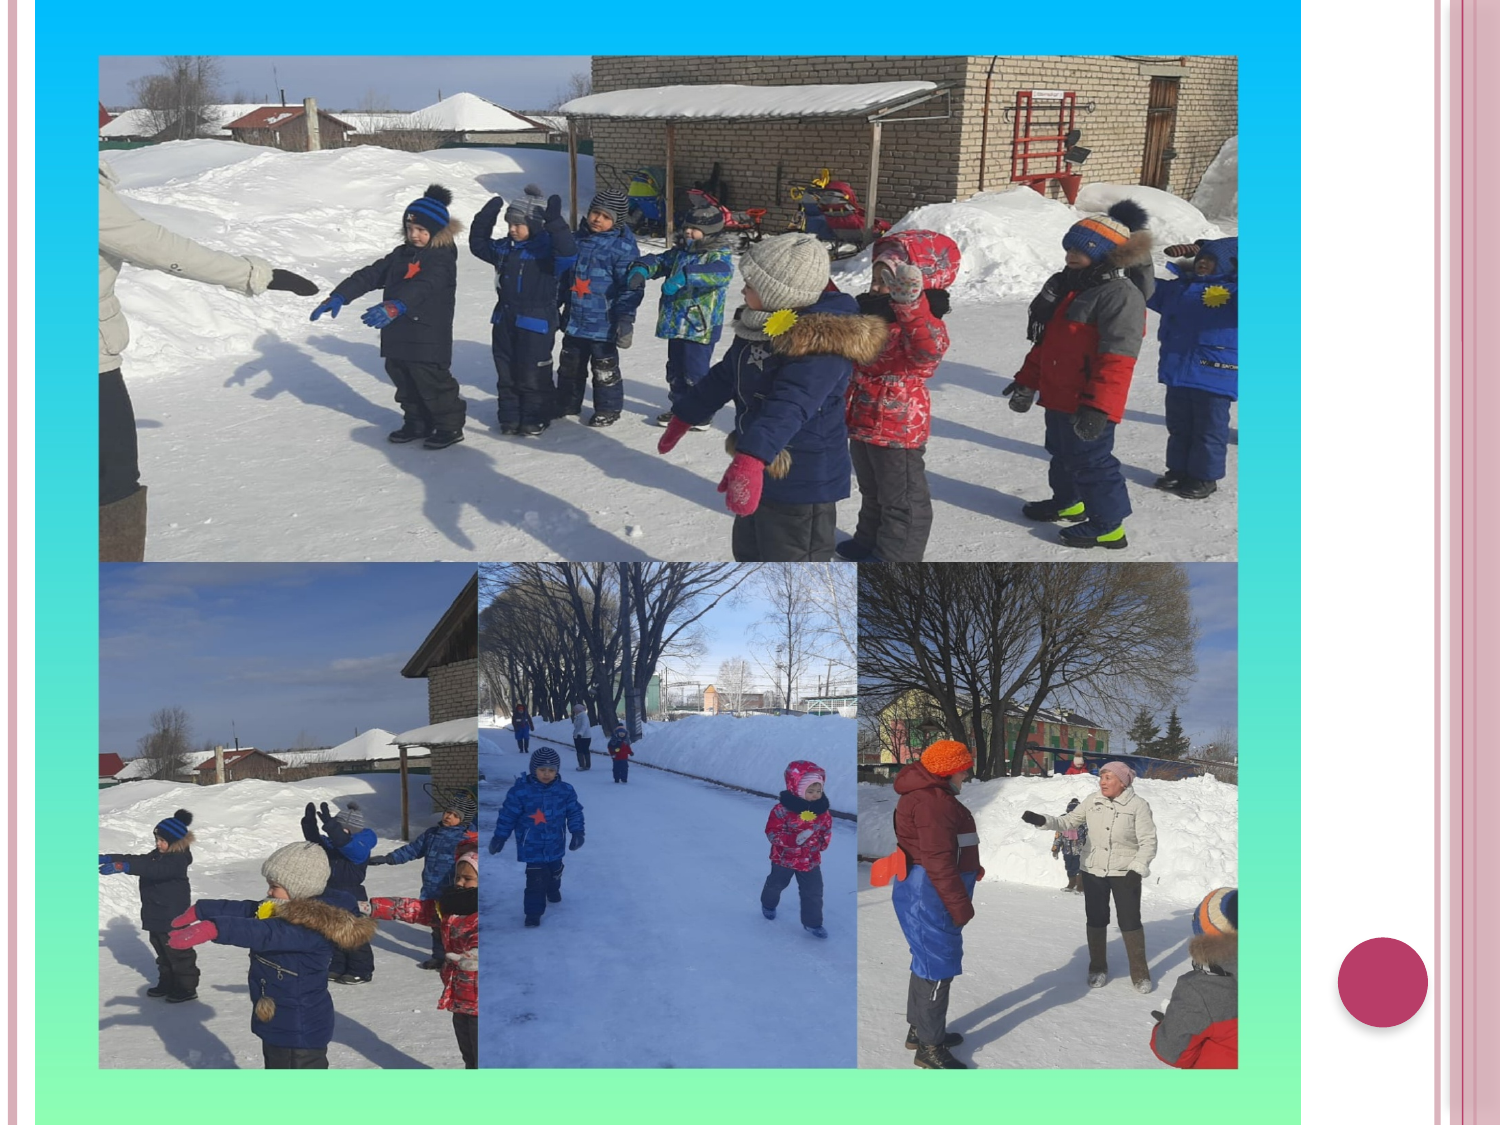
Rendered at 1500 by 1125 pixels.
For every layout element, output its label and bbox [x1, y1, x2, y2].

list [34, 0, 1301, 1125]
